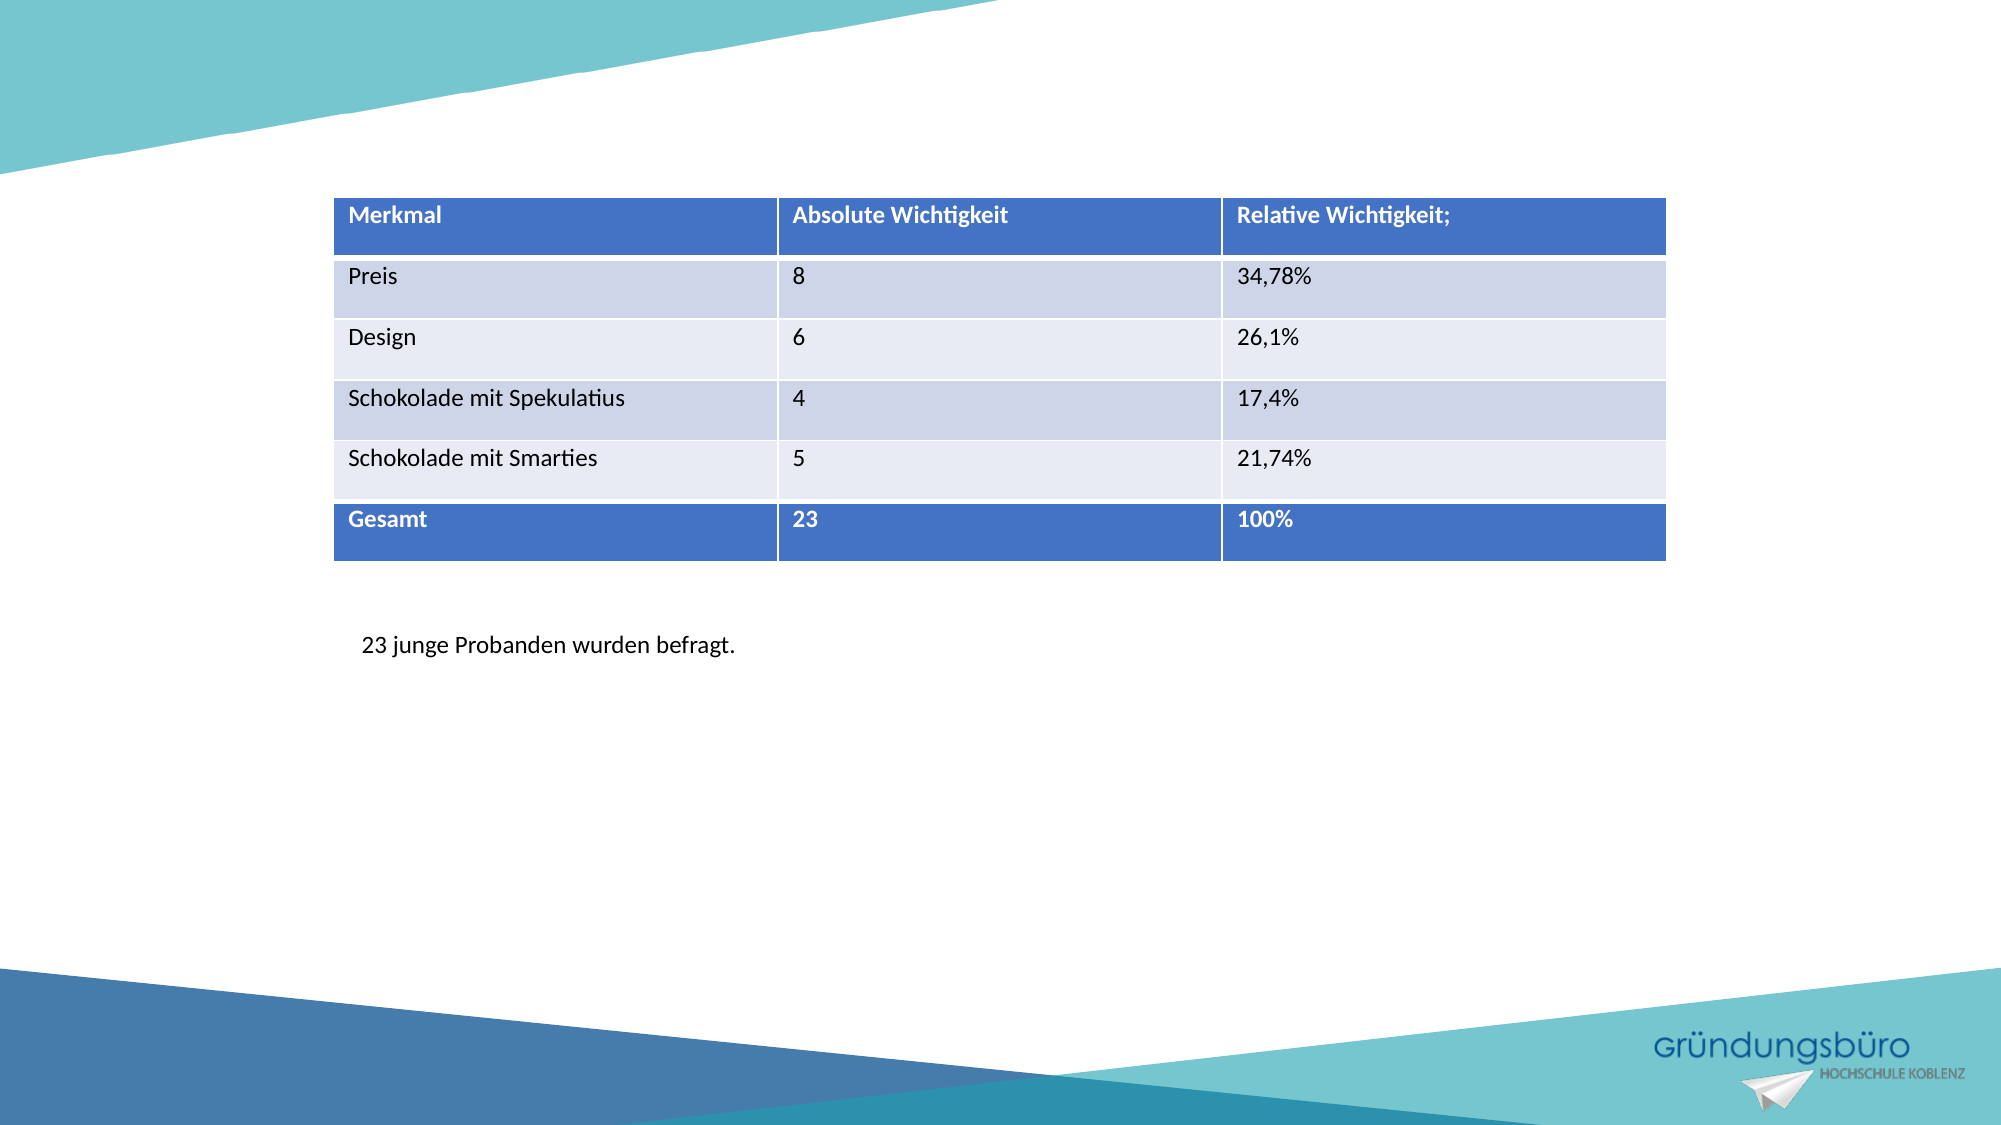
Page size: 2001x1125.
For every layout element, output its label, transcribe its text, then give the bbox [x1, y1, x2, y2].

table_cell 4 [779, 381, 1221, 440]
table_cell 17,4% [1223, 381, 1666, 440]
picture [0, 0, 1054, 175]
table_cell 23 [779, 504, 1221, 561]
table_cell 21,74% [1223, 441, 1666, 499]
table_cell Gesamt [334, 504, 777, 561]
table_cell 100% [1223, 504, 1666, 561]
table_cell 34,78% [1223, 261, 1666, 318]
table_cell 5 [779, 441, 1221, 499]
table_header Absolute Wichtigkeit [779, 198, 1221, 255]
table_header Relative Wichtigkeit; [1223, 198, 1666, 255]
text_box 23 junge Probanden wurden befragt. [346, 621, 1667, 666]
table_cell 6 [779, 320, 1221, 379]
table_cell Schokolade mit Spekulatius [334, 381, 777, 440]
table_cell Design [334, 320, 777, 379]
picture [1649, 1027, 1970, 1114]
table_cell Preis [334, 261, 777, 318]
table_cell 8 [779, 261, 1221, 318]
table_cell Schokolade mit Smarties [334, 441, 777, 499]
table_header Merkmal [334, 198, 777, 255]
table_cell 26,1% [1223, 320, 1666, 379]
